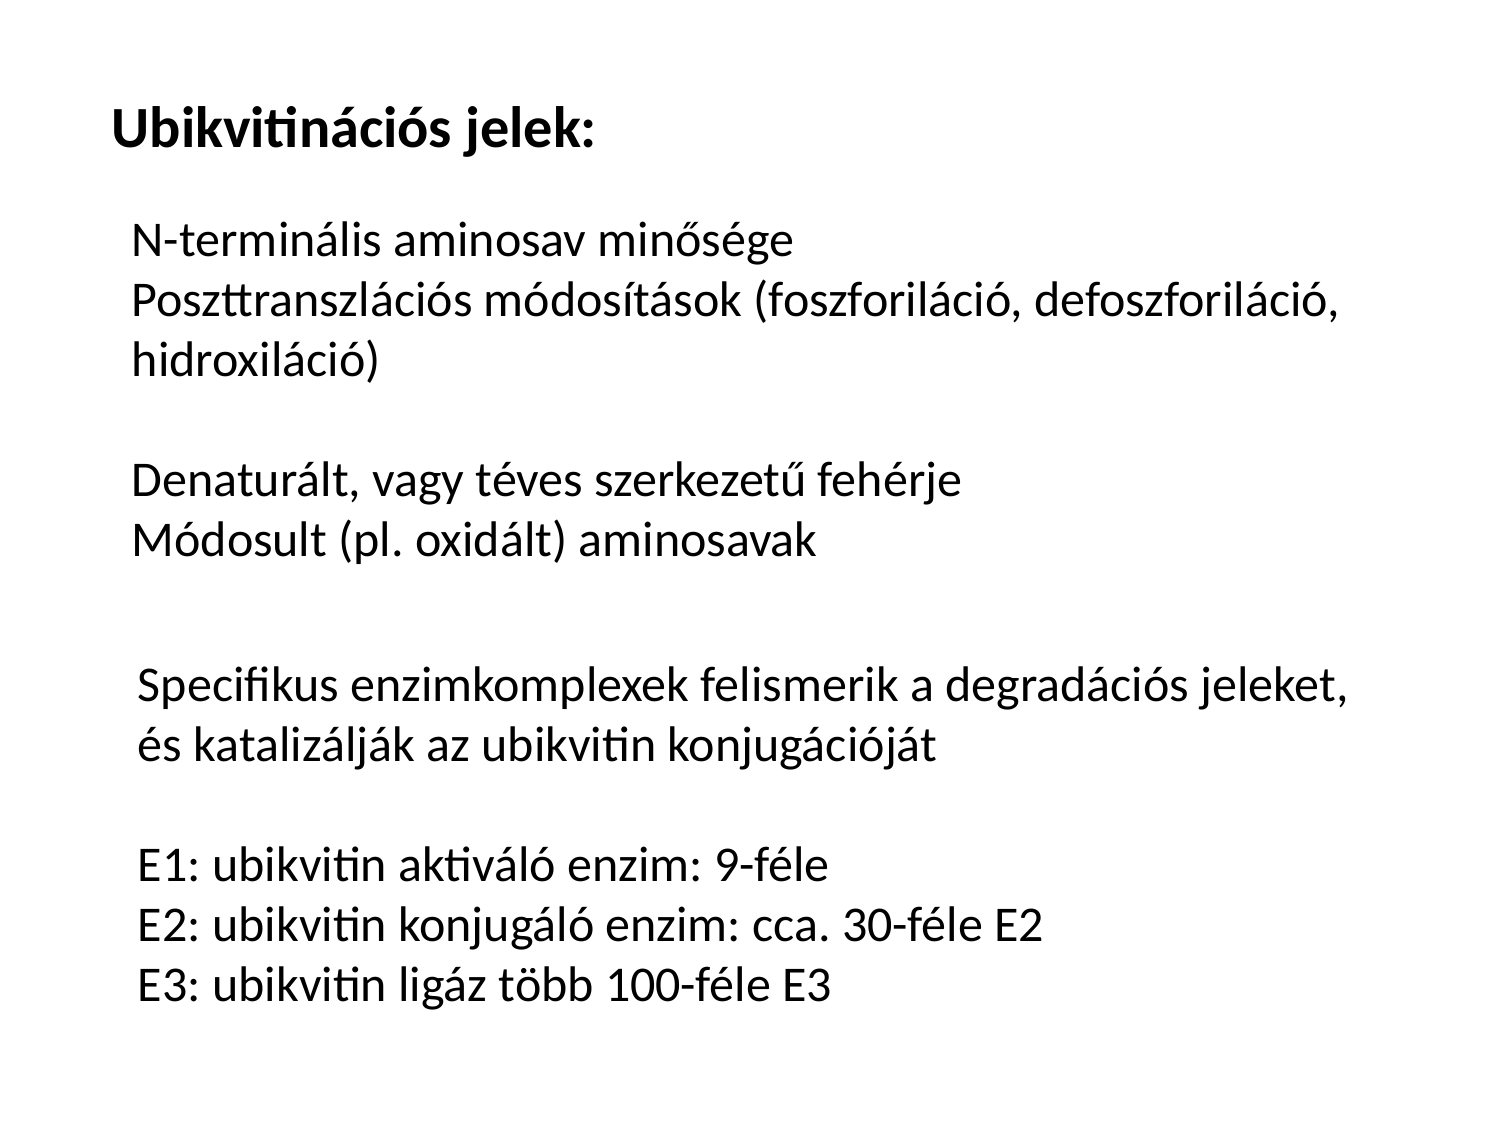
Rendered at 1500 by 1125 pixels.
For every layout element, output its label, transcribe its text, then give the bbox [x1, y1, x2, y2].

text_box Ubikvitinációs jelek: [97, 82, 613, 167]
text_box Specifikus enzimkomplexek felismerik a degradációs jeleket, és katalizálják az ubikvitin konjugációját E1: ubikvitin aktiváló enzim: 9-féle E2: ubikvitin konjugáló enzim: cca. 30-féle E2 E3: ubikvitin ligáz több 100-féle E3 [123, 644, 1365, 1020]
text_box N-terminális aminosav minősége Poszttranszlációs módosítások (foszforiláció, defoszforiláció, hidroxiláció) Denaturált, vagy téves szerkezetű fehérje Módosult (pl. oxidált) aminosavak [117, 199, 1372, 574]
